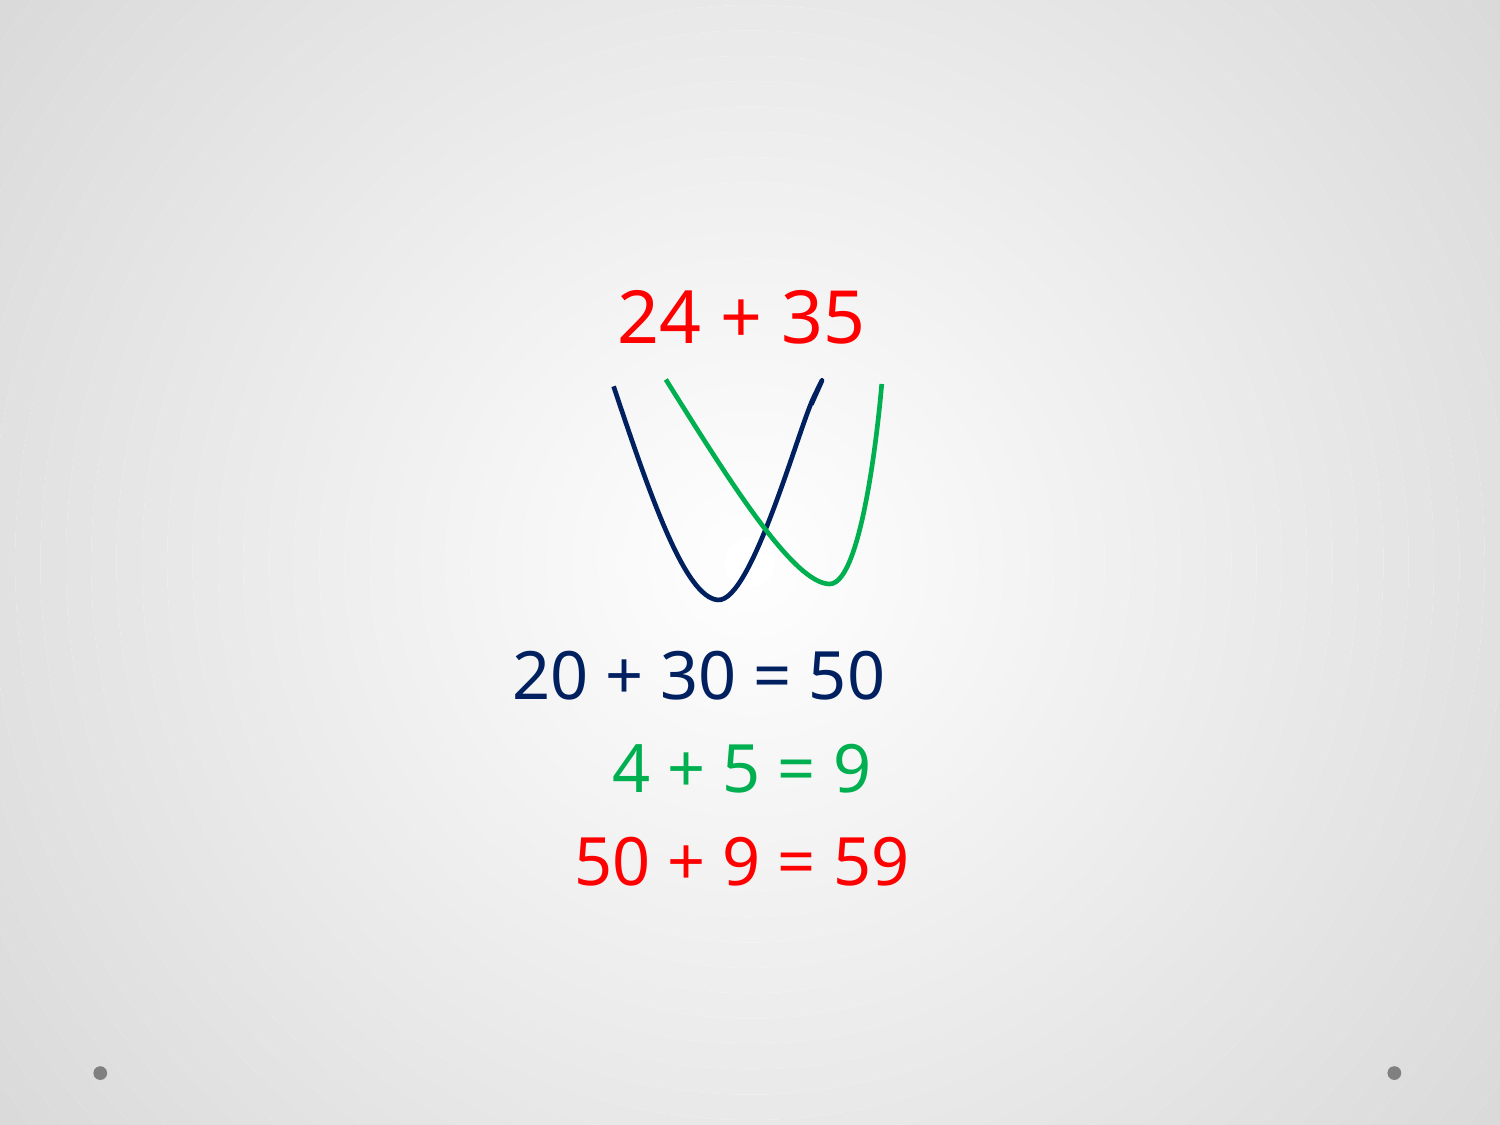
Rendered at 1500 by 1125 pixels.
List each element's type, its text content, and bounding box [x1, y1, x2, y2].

list 24 + 35 20 + 30 = 50 4 + 5 = 9 50 + 9 = 59 [60, 262, 1424, 1005]
text_box [611, 385, 766, 603]
text_box [663, 378, 885, 587]
